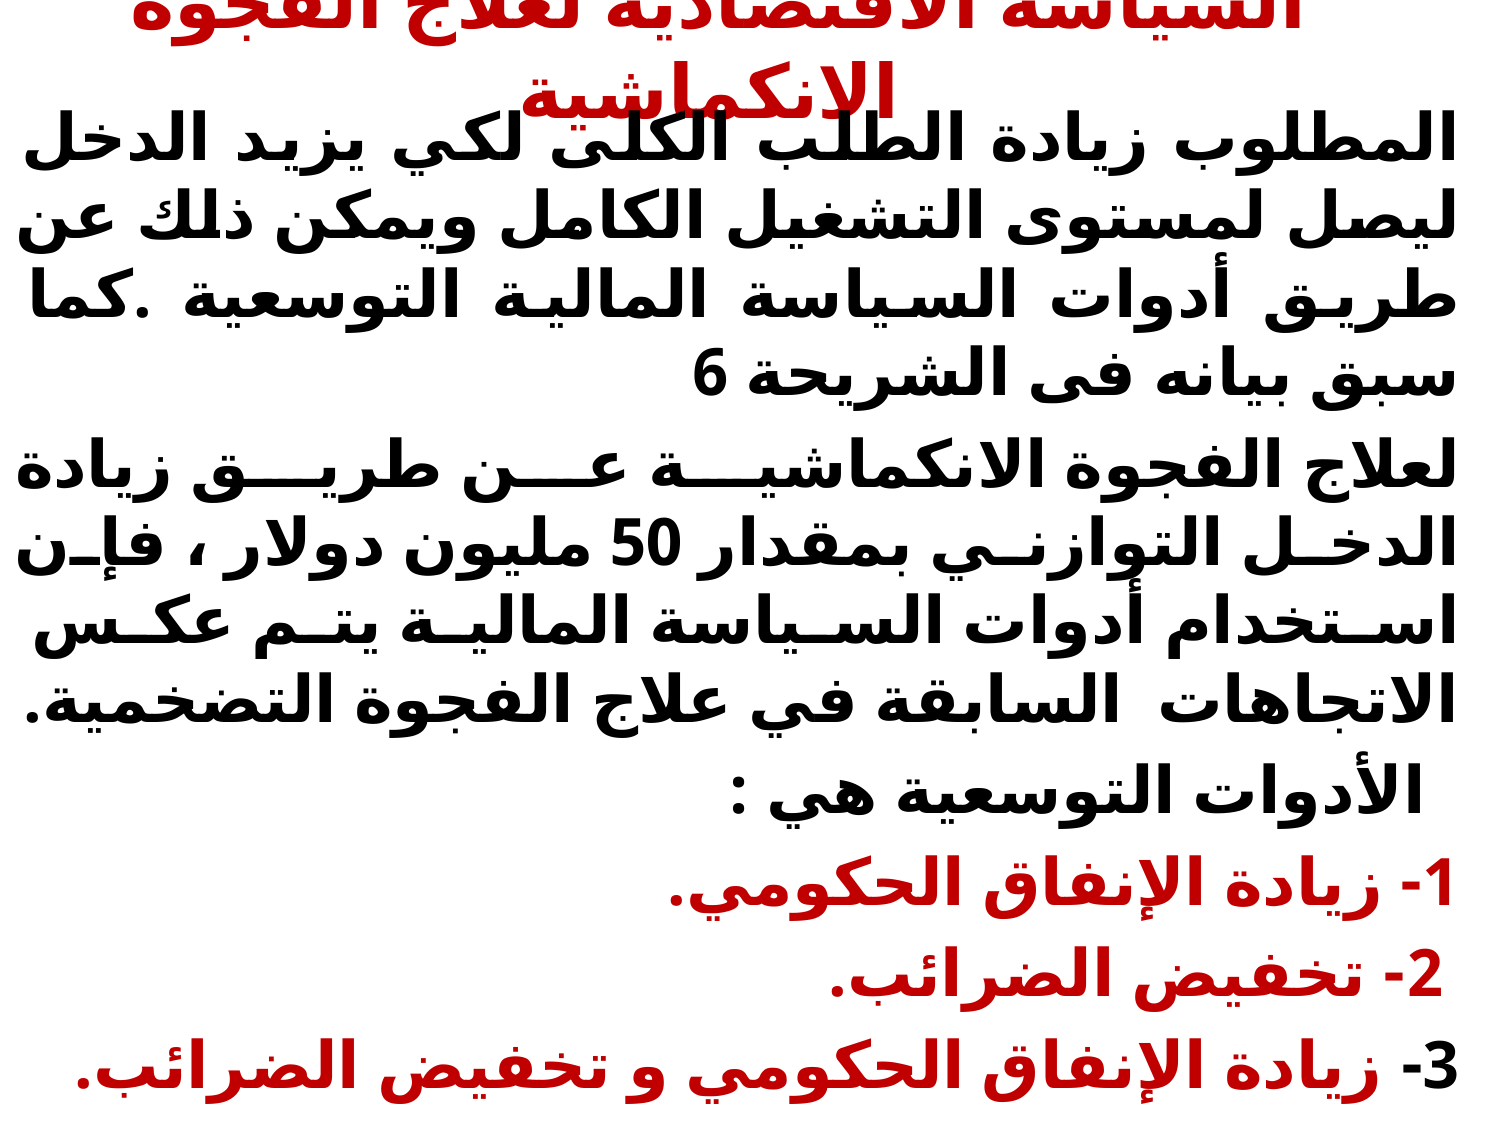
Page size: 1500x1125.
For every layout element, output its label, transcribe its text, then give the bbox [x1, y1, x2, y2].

title السياسة الاقتصادية لعلاج الفجوة الانكماشية [112, 0, 1325, 87]
subtitle المطلوب زيادة الطلب الكلى لكي يزيد الدخل ليصل لمستوى التشغيل الكامل ويمكن ذلك عن طريق أدوات السياسة المالية التوسعية .كما سبق بيانه فى الشريحة 6 لعلاج الفجوة الانكماشية عن طريق زيادة الدخل التوازني بمقدار 50 مليون دولار ، فإن استخدام أدوات السياسة المالية يتم عكس الاتجاهات السابقة في علاج الفجوة التضخمية. الأدوات التوسعية هي : 1- زيادة الإنفاق الحكومي. 2- تخفيض الضرائب. 3- زيادة الإنفاق الحكومي و تخفيض الضرائب. [0, 87, 1475, 1125]
